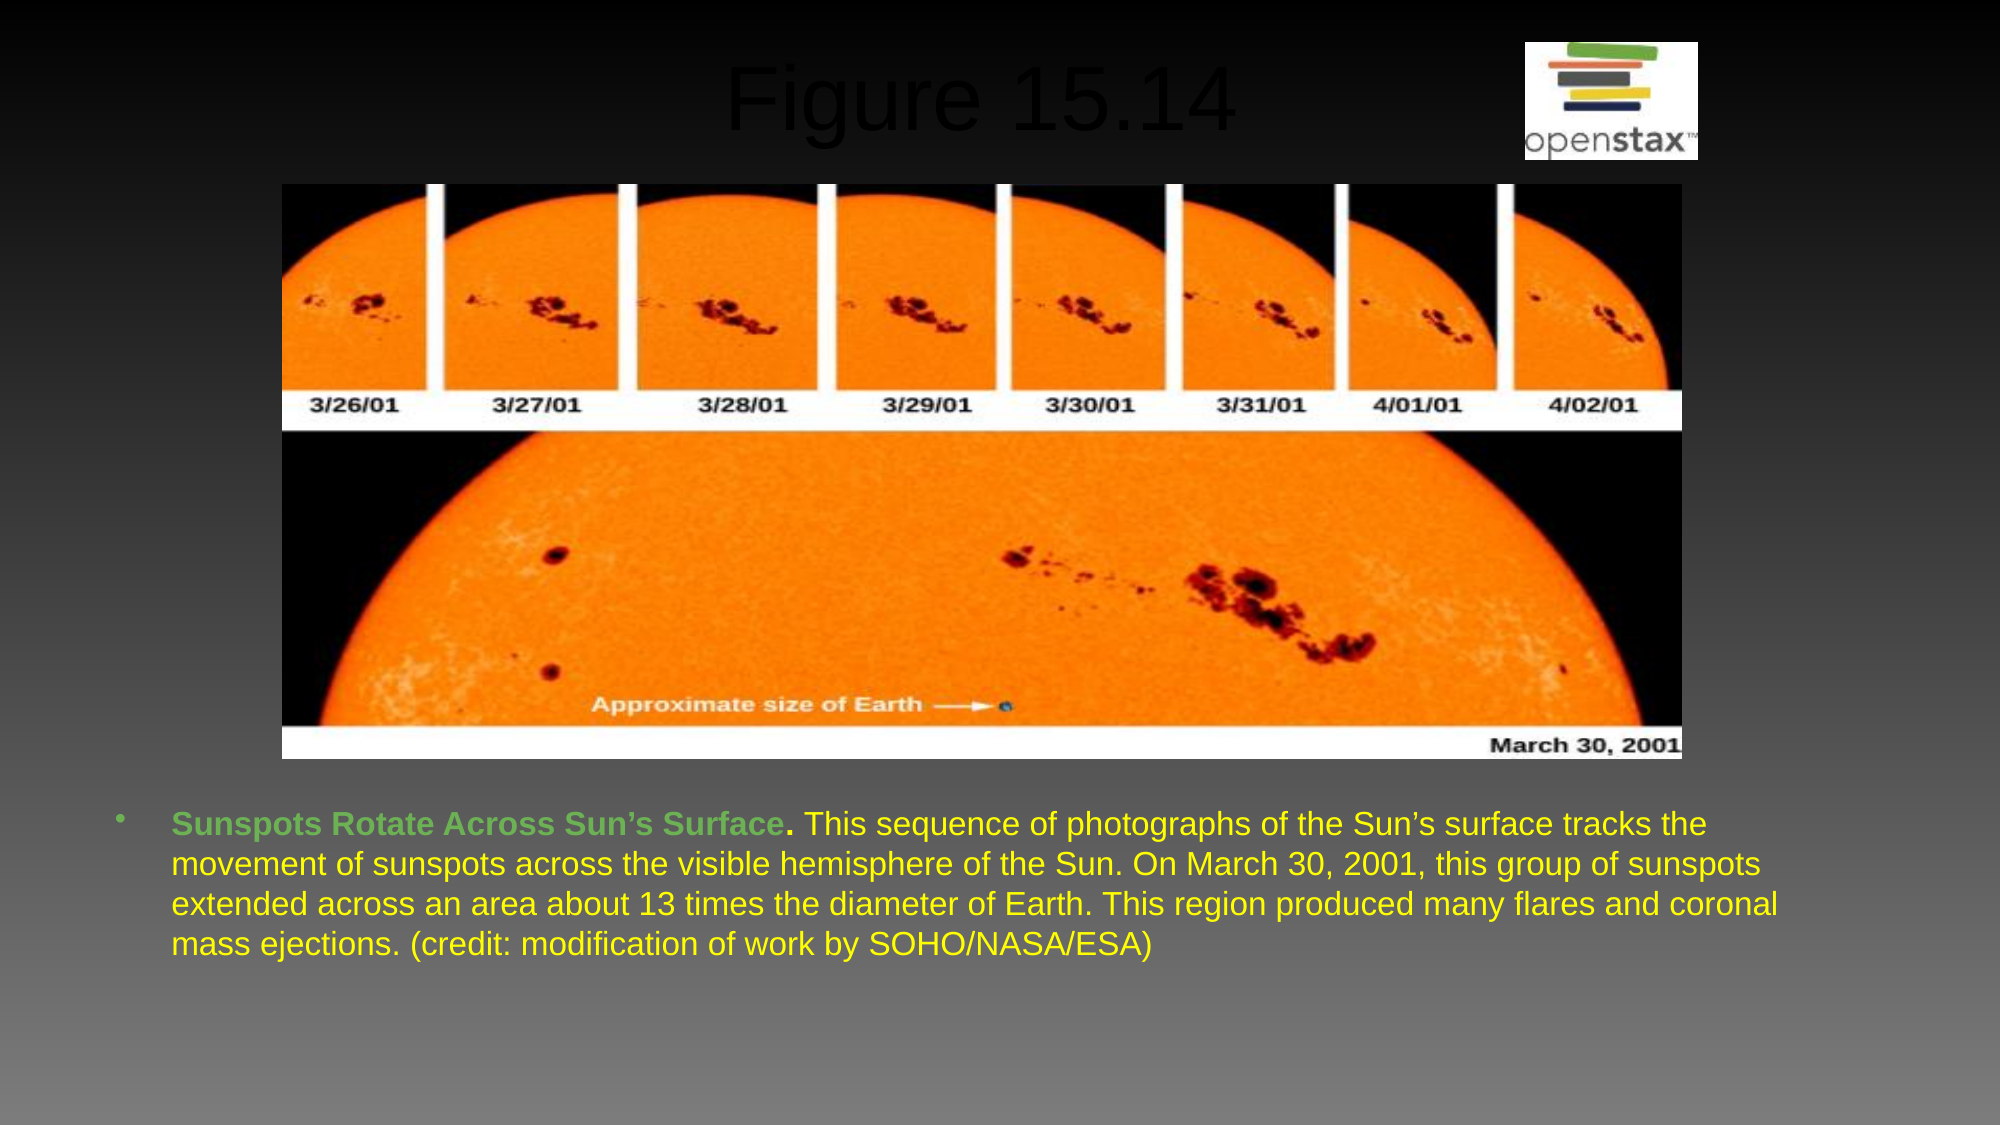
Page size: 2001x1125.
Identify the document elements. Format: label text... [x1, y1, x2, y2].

title Figure 15.14 [99, 39, 1864, 148]
list Sunspots Rotate Across Sun’s Surface. This sequence of photographs of the Sun’s surface tracks the movement of sunspots across the visible hemisphere of the Sun. On March 30, 2001, this group of sunspots extended across an area about 13 times the diameter of Earth. This region produced many flares and coronal mass ejections. (credit: modification of work by SOHO/NASA/ESA) [99, 794, 1864, 986]
picture [99, 183, 1864, 759]
picture [1524, 42, 1698, 161]
